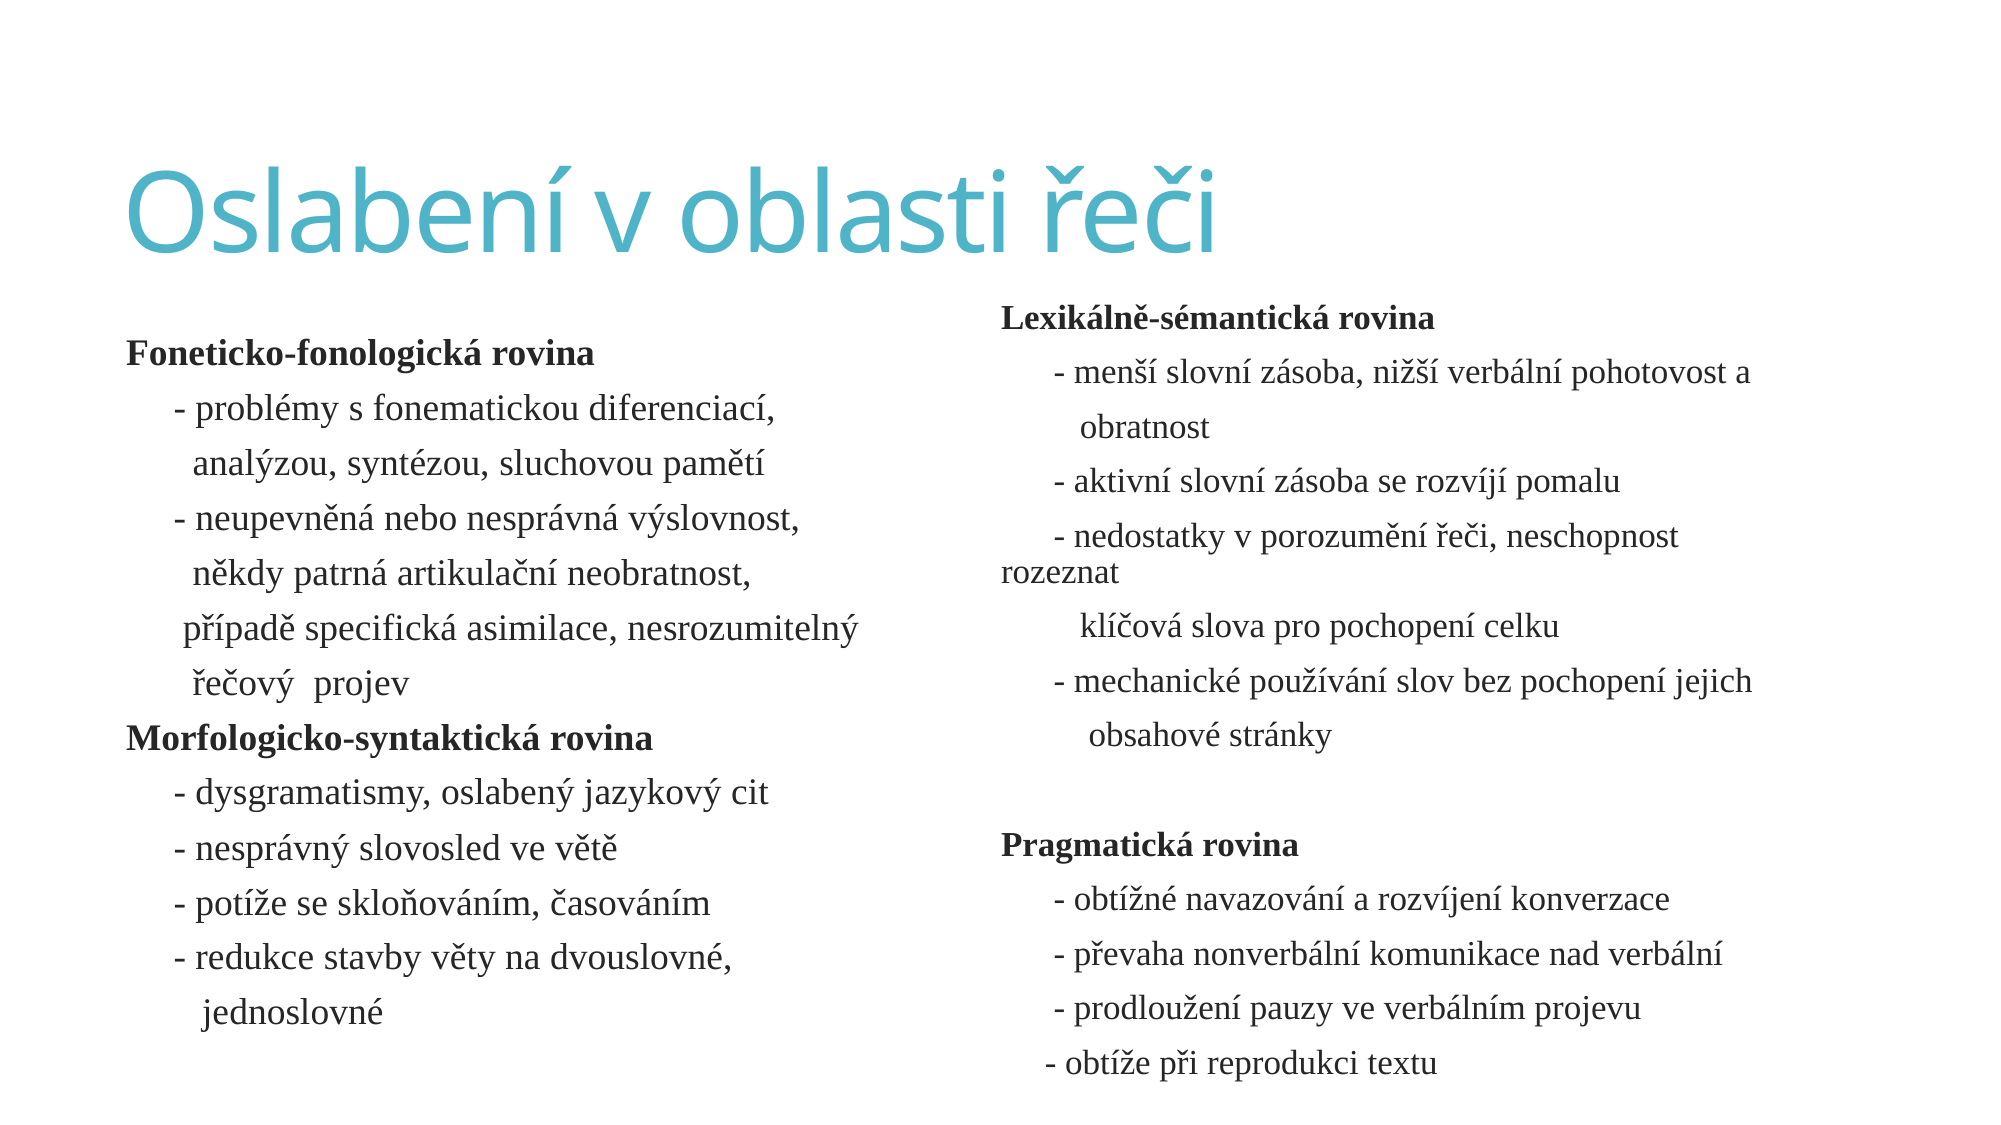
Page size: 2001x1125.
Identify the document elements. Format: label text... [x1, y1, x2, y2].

title Oslabení v oblasti řeči [107, 81, 1875, 354]
list Lexikálně-sémantická rovina - menší slovní zásoba, nižší verbální pohotovost a obratnost - aktivní slovní zásoba se rozvíjí pomalu - nedostatky v porozumění řeči, neschopnost rozeznat klíčová slova pro pochopení celku - mechanické používání slov bez pochopení jejich obsahové stránky Pragmatická rovina - obtížné navazování a rozvíjení konverzace - převaha nonverbální komunikace nad verbální - prodloužení pauzy ve verbálním projevu - obtíže při reprodukci textu [986, 293, 1812, 1097]
list Foneticko-fonologická rovina - problémy s fonematickou diferenciací, analýzou, syntézou, sluchovou pamětí - neupevněná nebo nesprávná výslovnost, někdy patrná artikulační neobratnost, případě specifická asimilace, nesrozumitelný řečový projev Morfologicko-syntaktická rovina - dysgramatismy, oslabený jazykový cit - nesprávný slovosled ve větě - potíže se skloňováním, časováním - redukce stavby věty na dvouslovné, jednoslovné [111, 327, 876, 1071]
